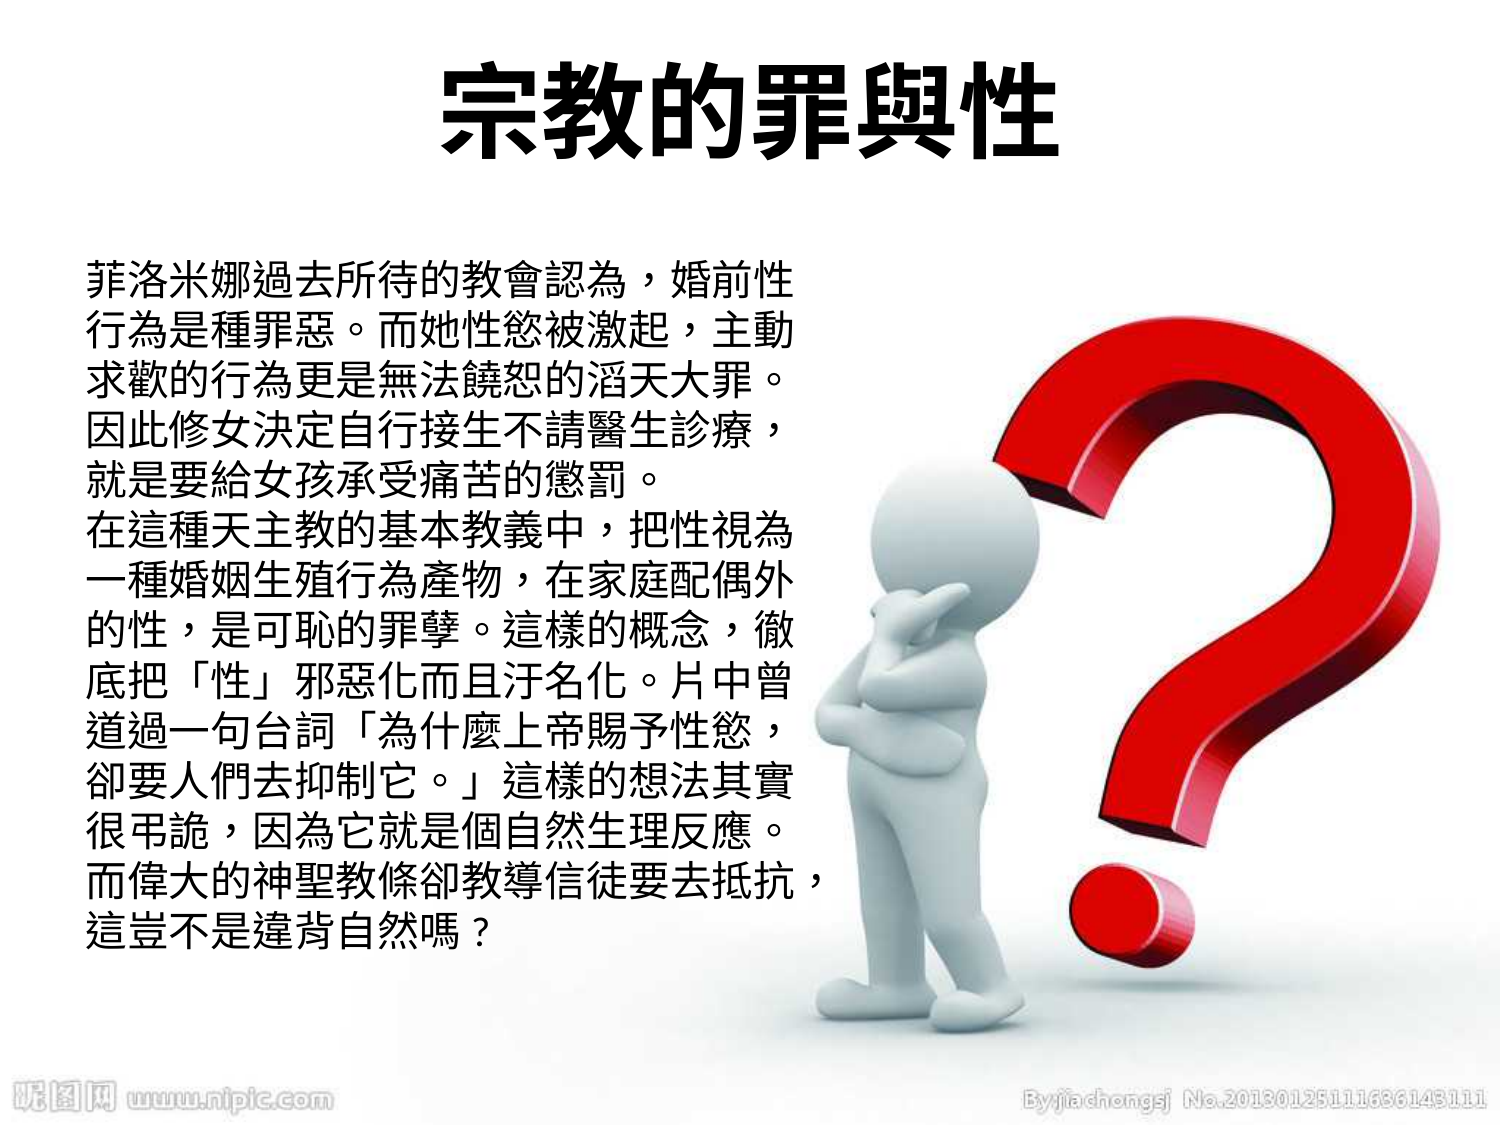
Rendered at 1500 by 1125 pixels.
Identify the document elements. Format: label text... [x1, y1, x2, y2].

picture [0, 219, 1500, 1125]
title 宗教的罪與性 [75, 45, 1425, 173]
